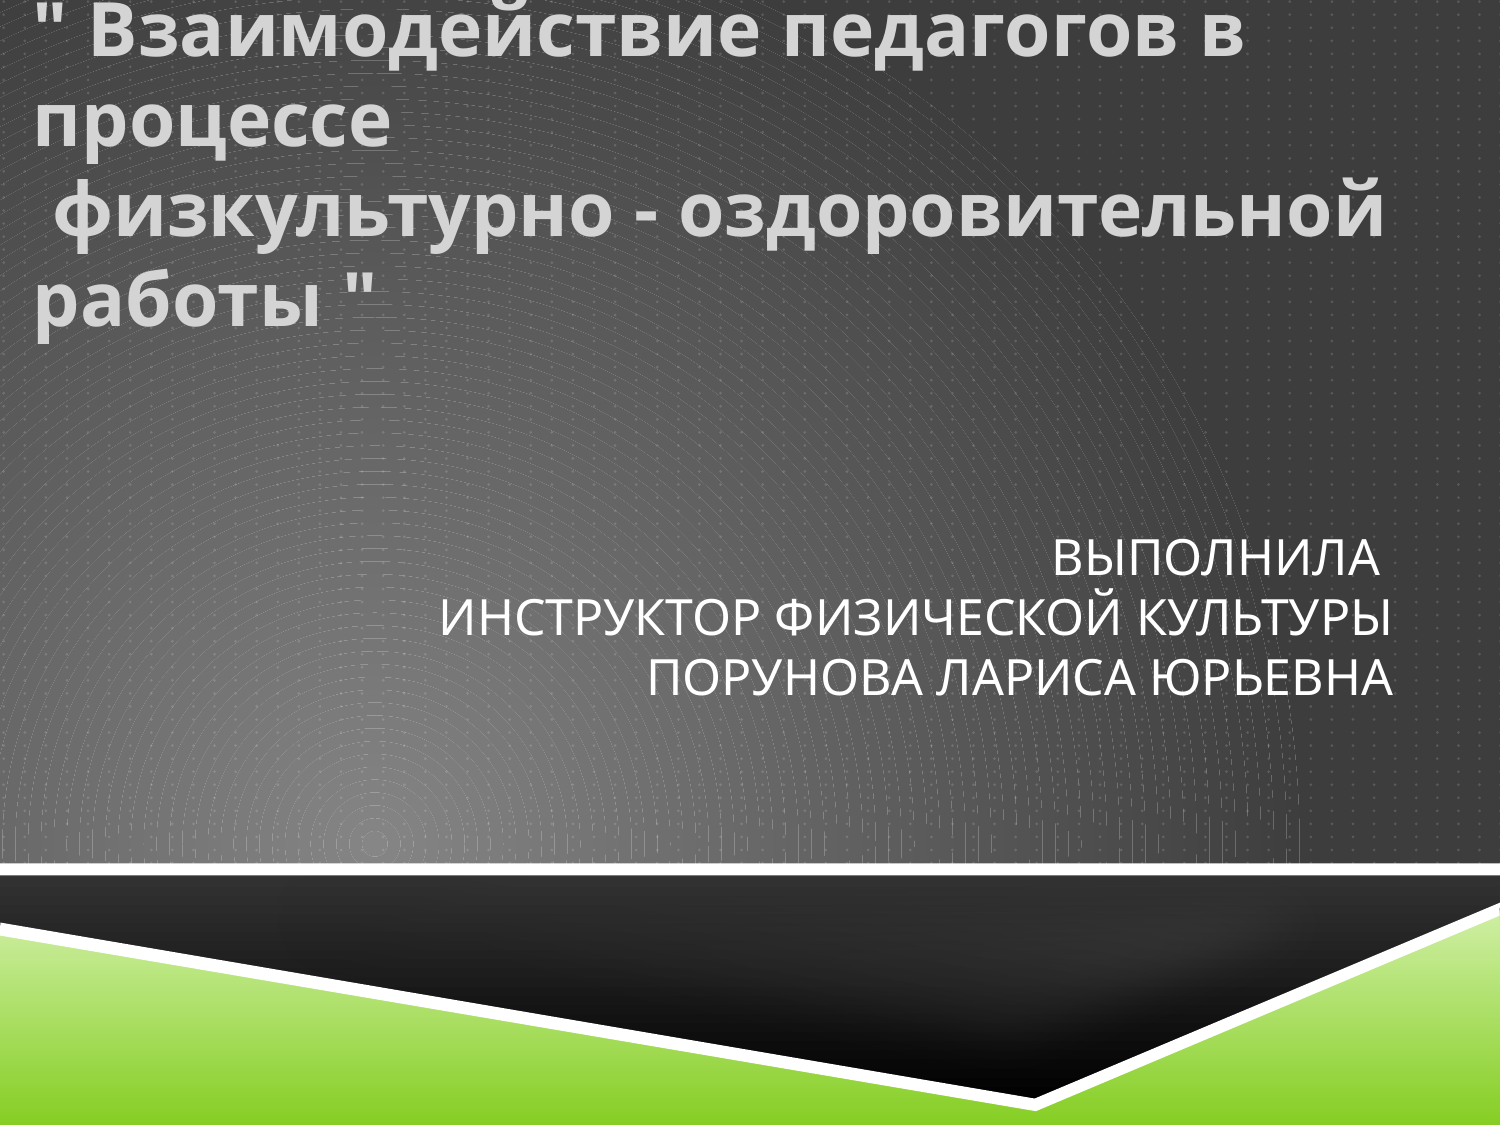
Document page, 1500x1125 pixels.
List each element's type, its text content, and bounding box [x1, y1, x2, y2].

list " Взаимодействие педагогов в процессе физкультурно - оздоровительной работы " [32, 79, 1500, 350]
title Выполнила инструктор физической культуры Порунова Лариса Юрьевна [118, 518, 1394, 820]
